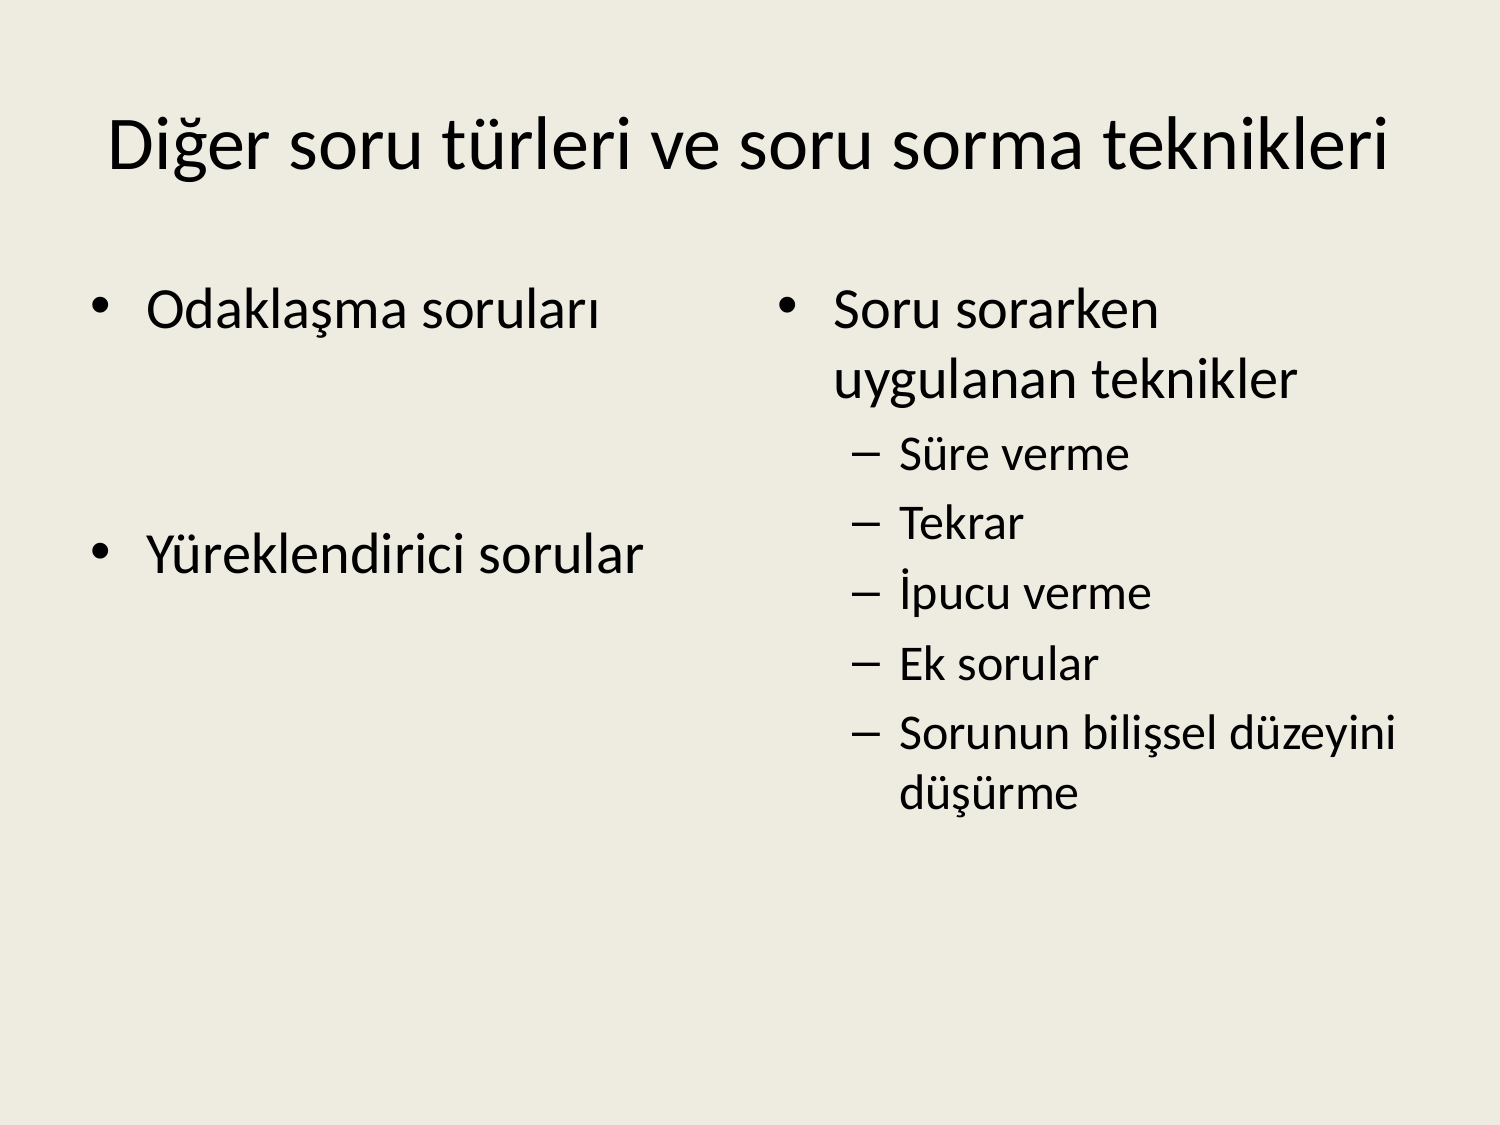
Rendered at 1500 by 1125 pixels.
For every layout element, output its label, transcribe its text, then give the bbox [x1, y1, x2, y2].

title Diğer soru türleri ve soru sorma teknikleri [75, 45, 1425, 233]
list Odaklaşma soruları Yüreklendirici sorular [75, 262, 738, 1005]
list Soru sorarken uygulanan teknikler Süre verme Tekrar İpucu verme Ek sorular Sorunun bilişsel düzeyini düşürme [762, 262, 1425, 1005]
